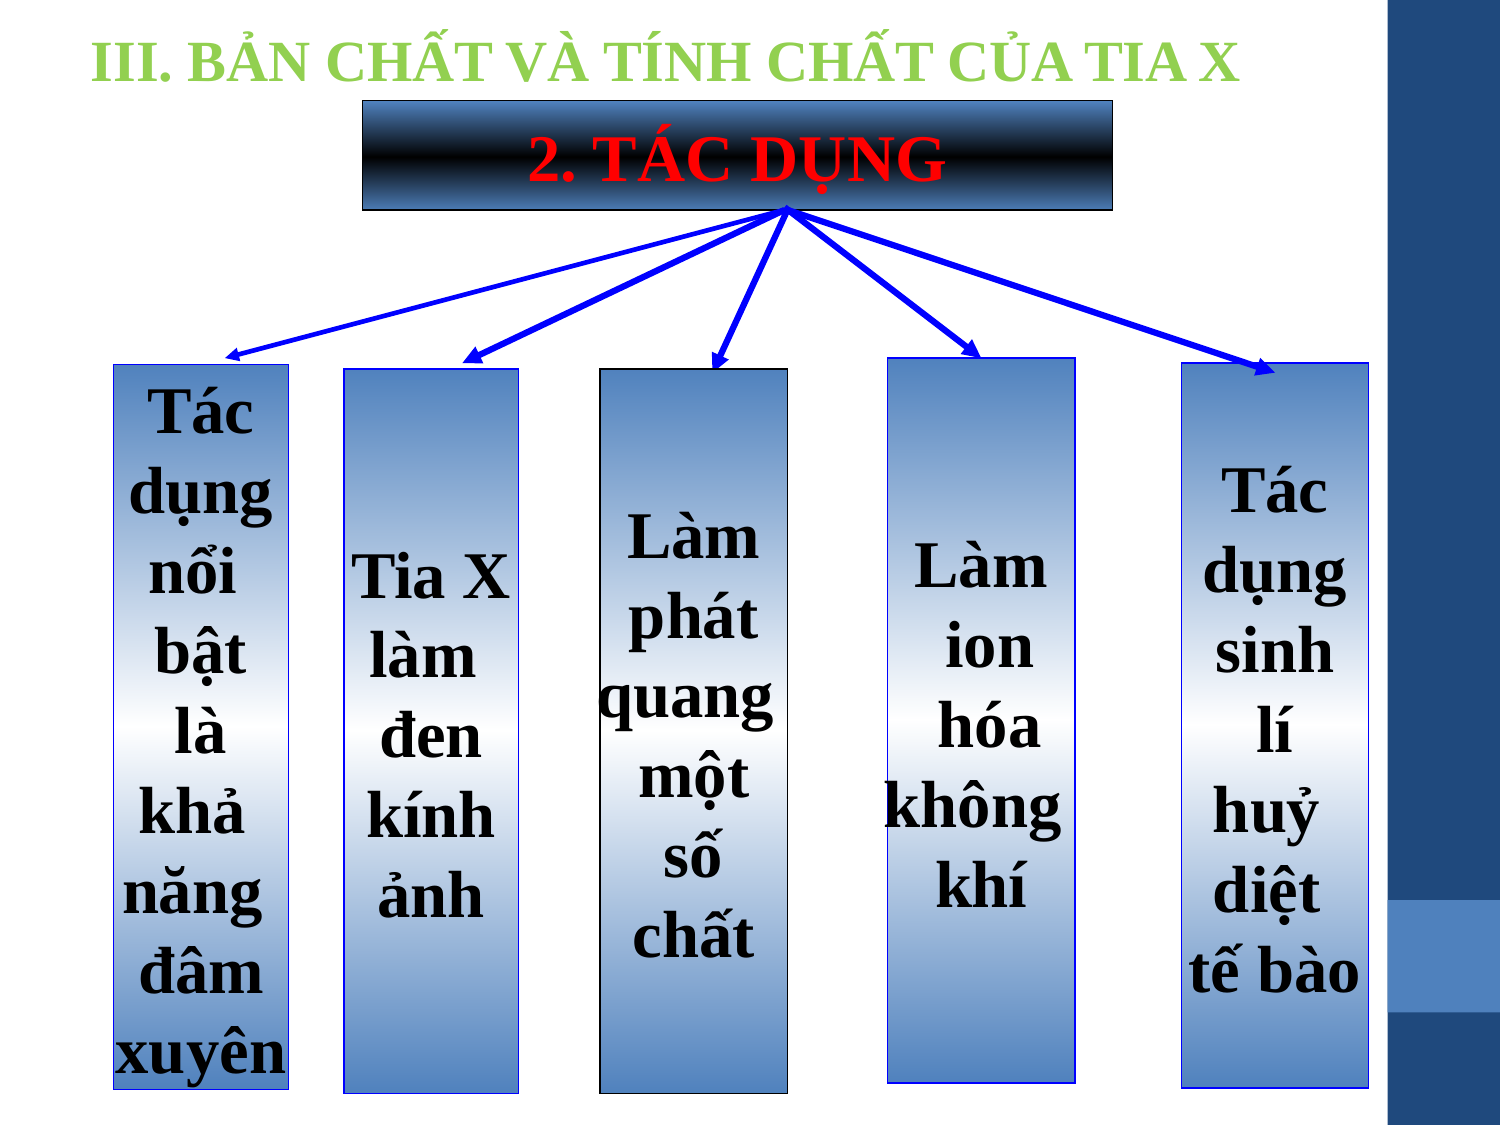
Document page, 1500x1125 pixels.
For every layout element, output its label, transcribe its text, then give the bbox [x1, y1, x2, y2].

text_box [225, 210, 782, 361]
text_box [462, 209, 785, 364]
text_box III. BẢN CHẤT VÀ TÍNH CHẤT CỦA TIA X [59, 16, 1273, 101]
text_box [790, 210, 1276, 375]
text_box Tác dụng sinh lí huỷ diệt tế bào [1181, 363, 1369, 1088]
text_box [712, 210, 788, 368]
text_box 2. TÁC DỤNG [362, 101, 1113, 210]
text_box Làm ion hóa không khí [887, 358, 1075, 1084]
text_box [784, 207, 982, 359]
text_box Tác dụng nổi bật là khả năng đâm xuyên [113, 364, 289, 1090]
text_box Làm phát quang một số chất [600, 368, 788, 1094]
text_box Tia X làm đen kính ảnh [343, 368, 519, 1094]
